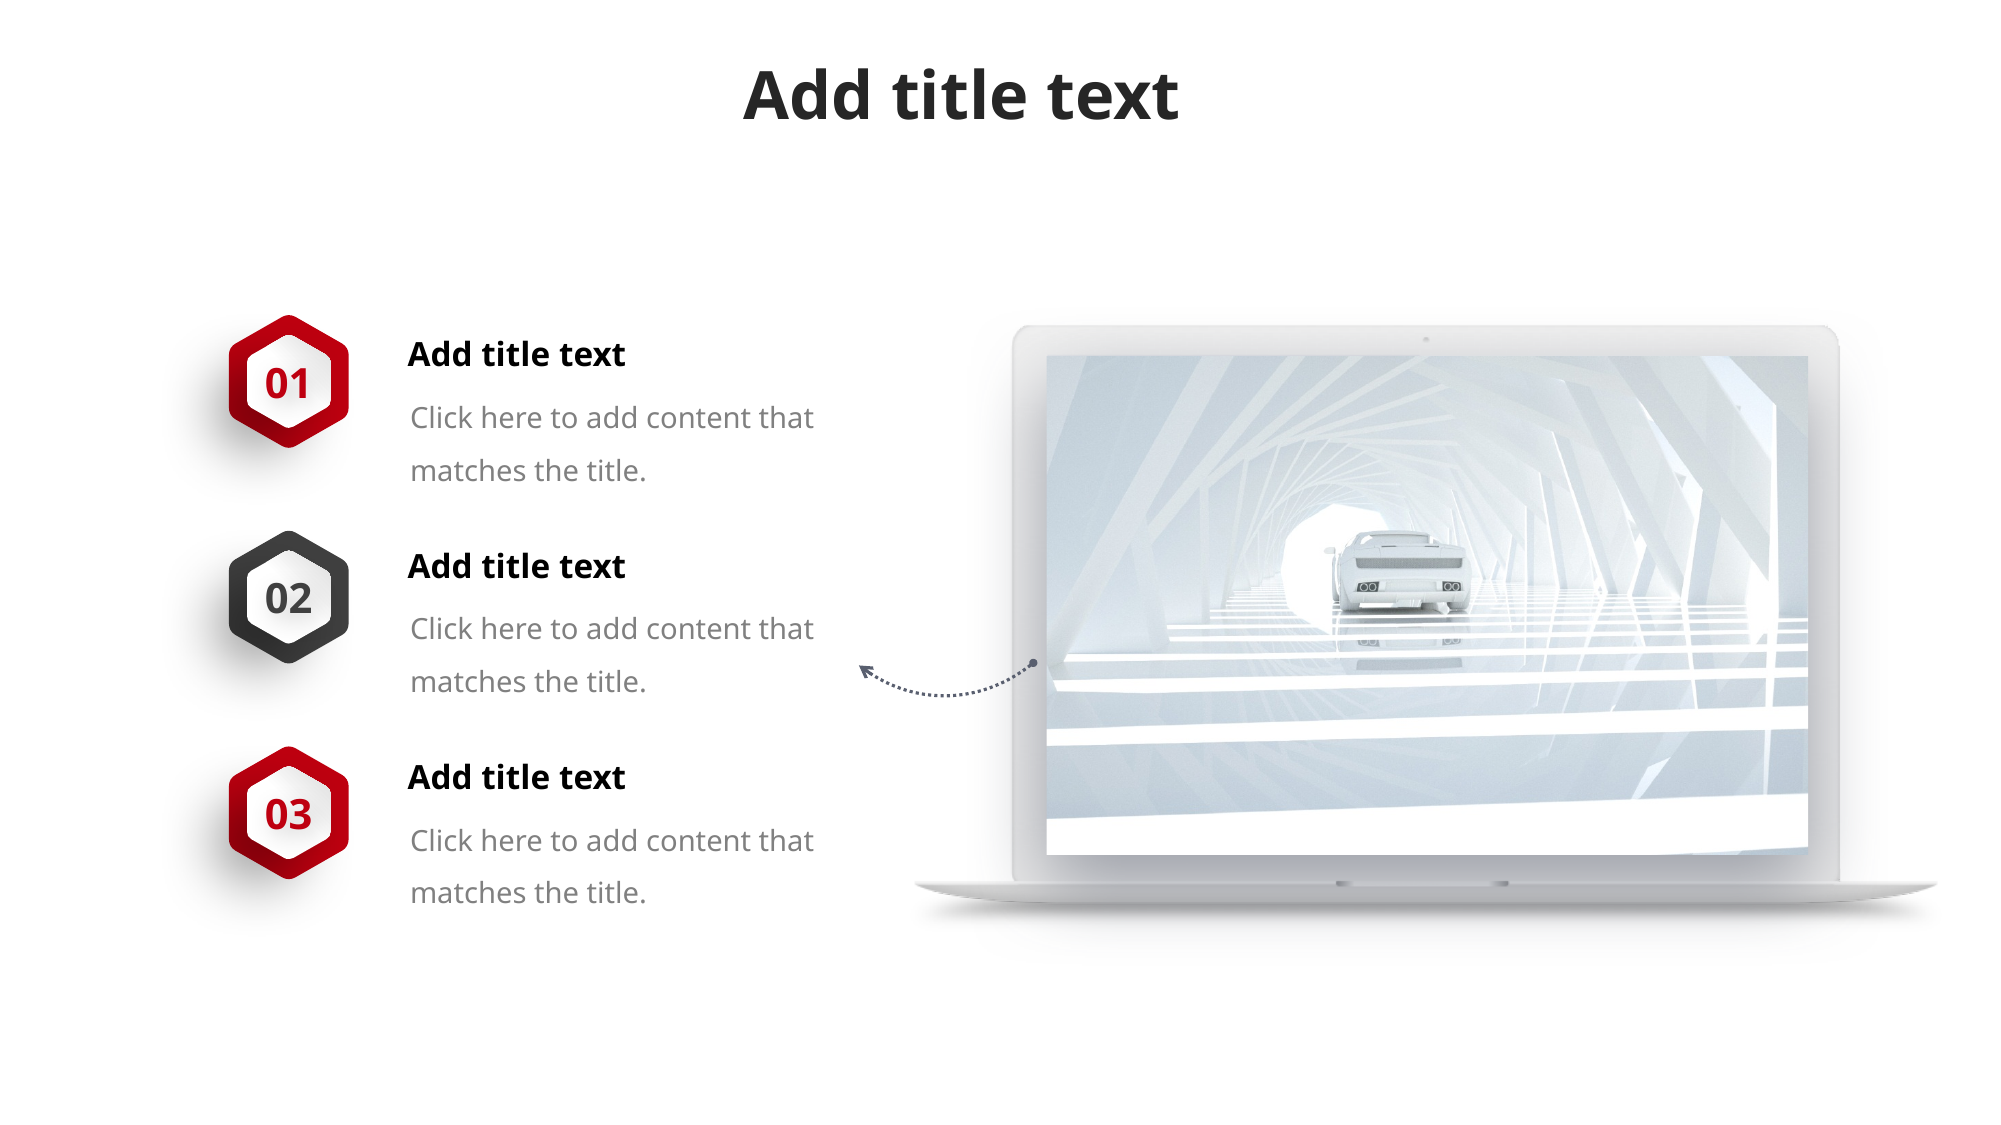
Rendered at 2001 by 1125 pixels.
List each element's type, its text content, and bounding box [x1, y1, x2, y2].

text_box Click here to add content that matches the title. [389, 794, 885, 920]
text_box [858, 618, 885, 682]
text_box Add title text [393, 749, 642, 794]
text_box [885, 290, 1969, 968]
text_box Add title text [393, 537, 642, 583]
text_box Click here to add content that matches the title. [389, 371, 885, 497]
text_box Add title text [393, 325, 642, 371]
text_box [228, 315, 349, 448]
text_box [228, 746, 349, 880]
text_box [228, 530, 349, 664]
text_box Click here to add content that matches the title. [389, 583, 885, 708]
text_box Add title text [653, 45, 1272, 140]
